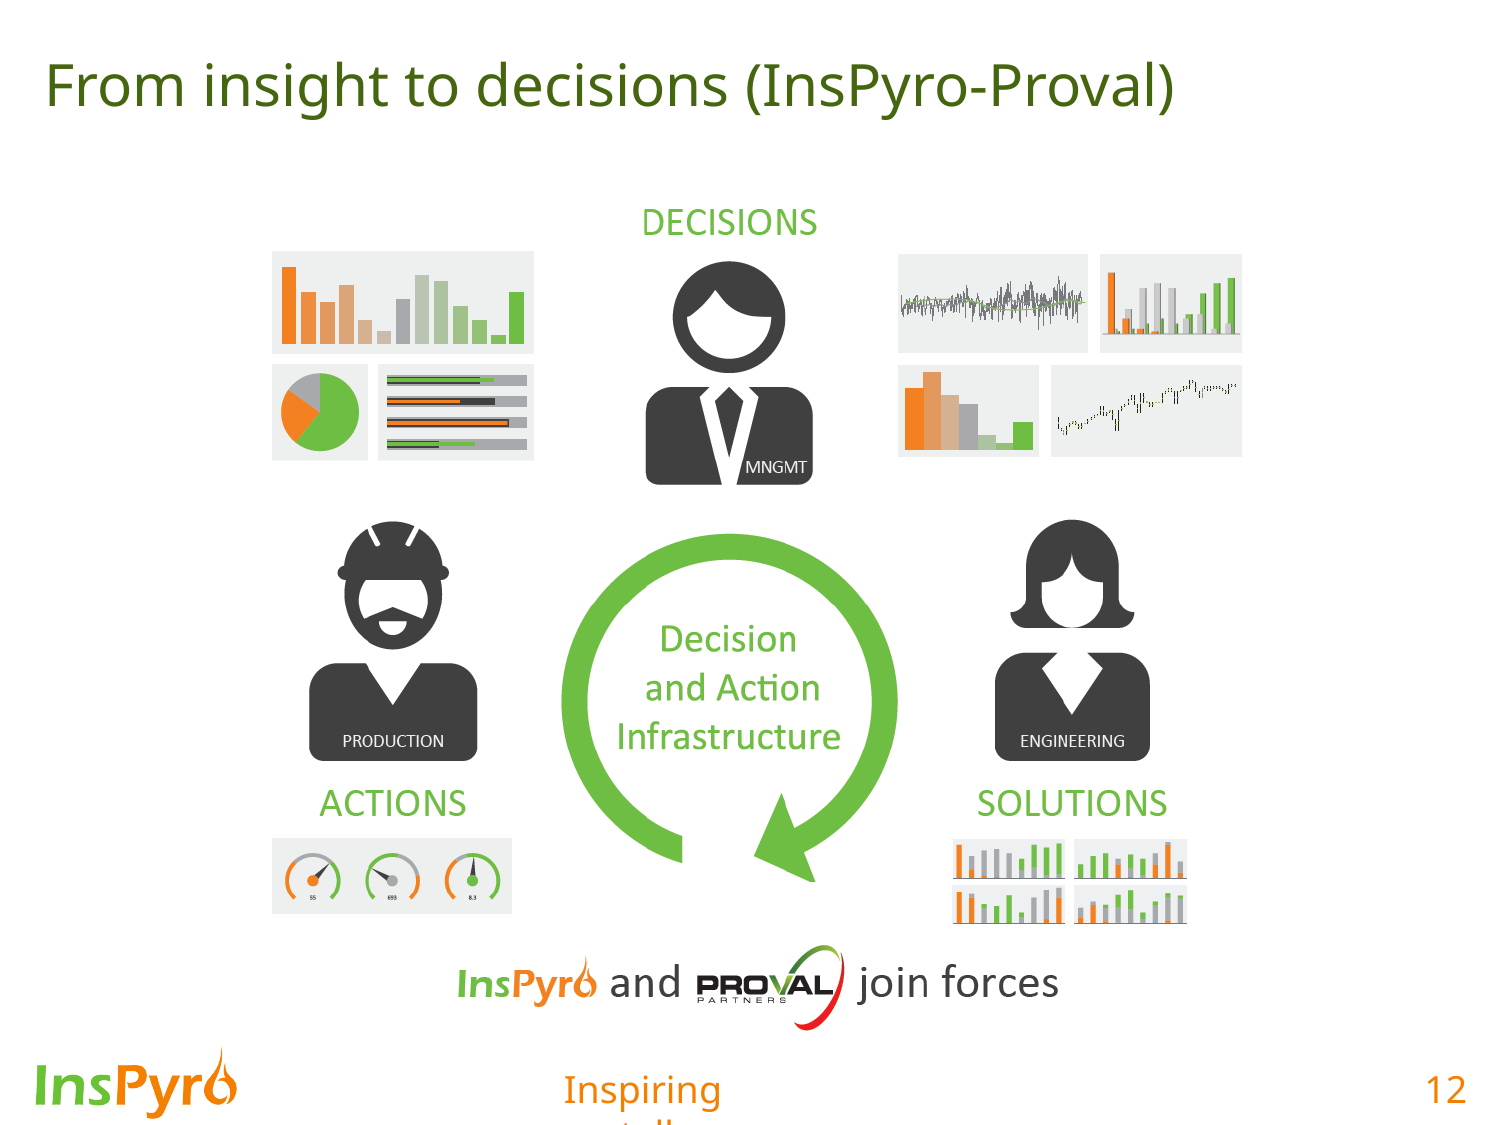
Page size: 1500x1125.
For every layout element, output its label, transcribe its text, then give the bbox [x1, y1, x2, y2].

title From insight to decisions (InsPyro-Proval) [29, 6, 1380, 161]
picture [29, 172, 1341, 1125]
slide_number 12 [1352, 1058, 1483, 1125]
